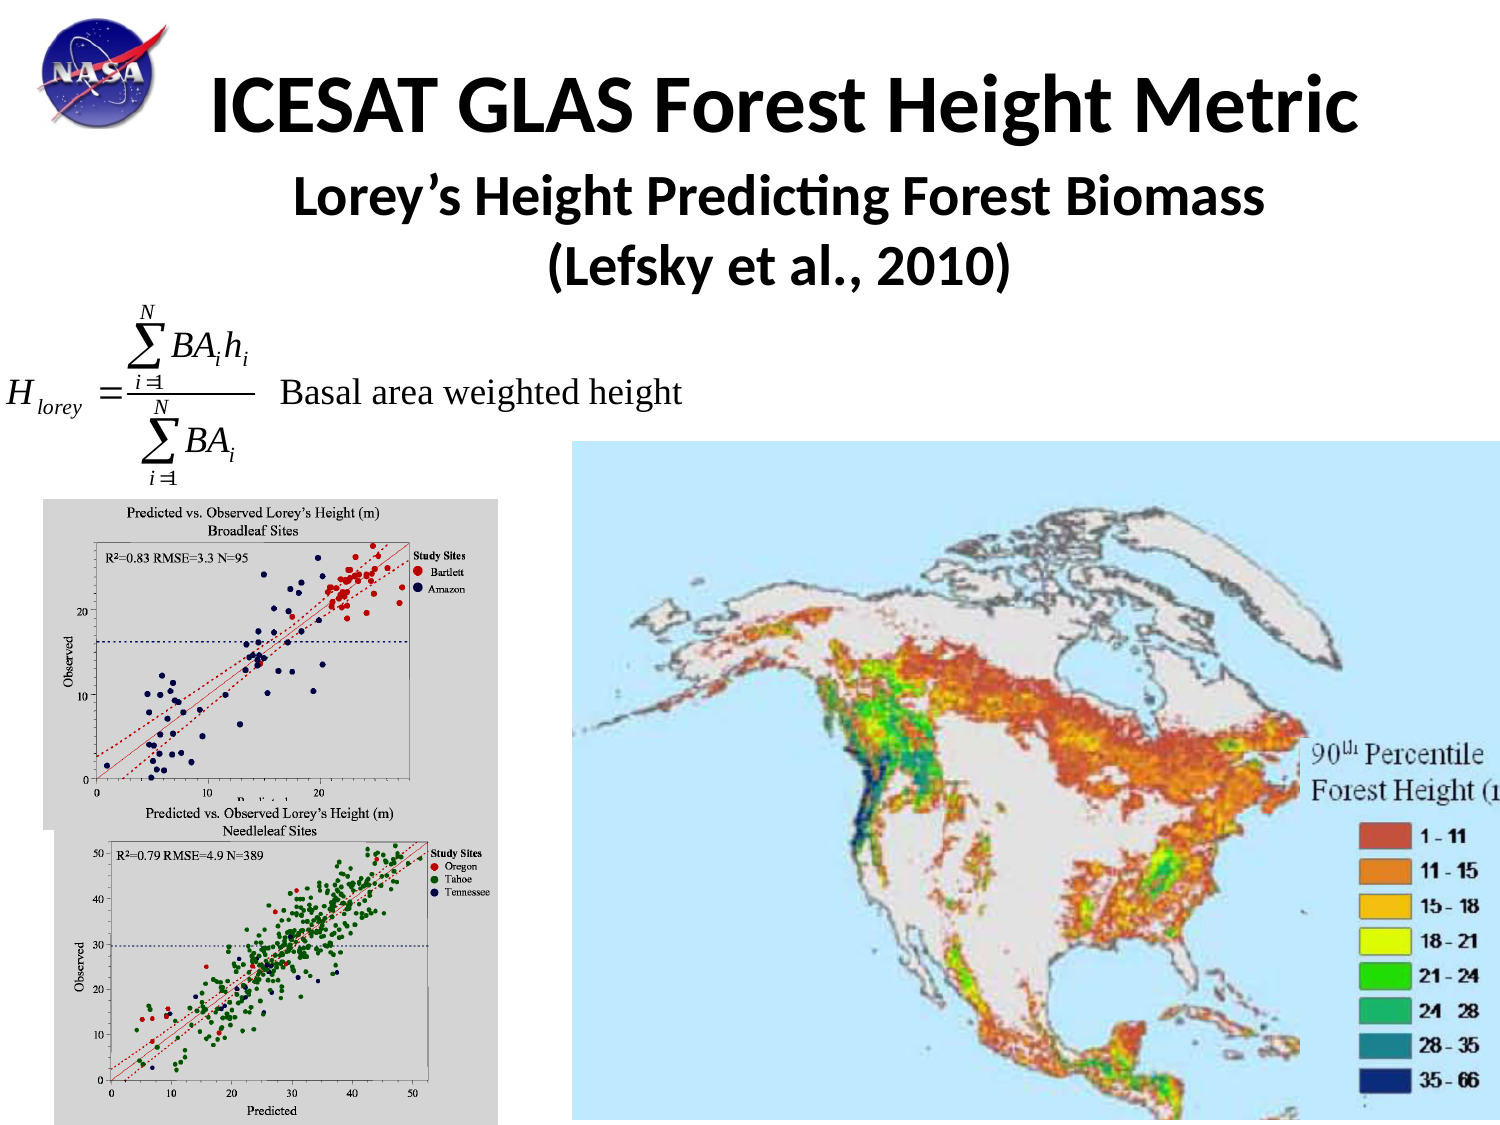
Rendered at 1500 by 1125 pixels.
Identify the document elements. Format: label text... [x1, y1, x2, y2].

picture [22, 13, 178, 130]
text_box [0, 299, 684, 489]
text_box ICESAT GLAS Forest Height Metric [194, 41, 1376, 157]
text_box Lorey’s Height Predicting Forest Biomass (Lefsky et al., 2010) [278, 157, 1282, 305]
picture [43, 499, 499, 1125]
picture [572, 440, 1500, 1121]
